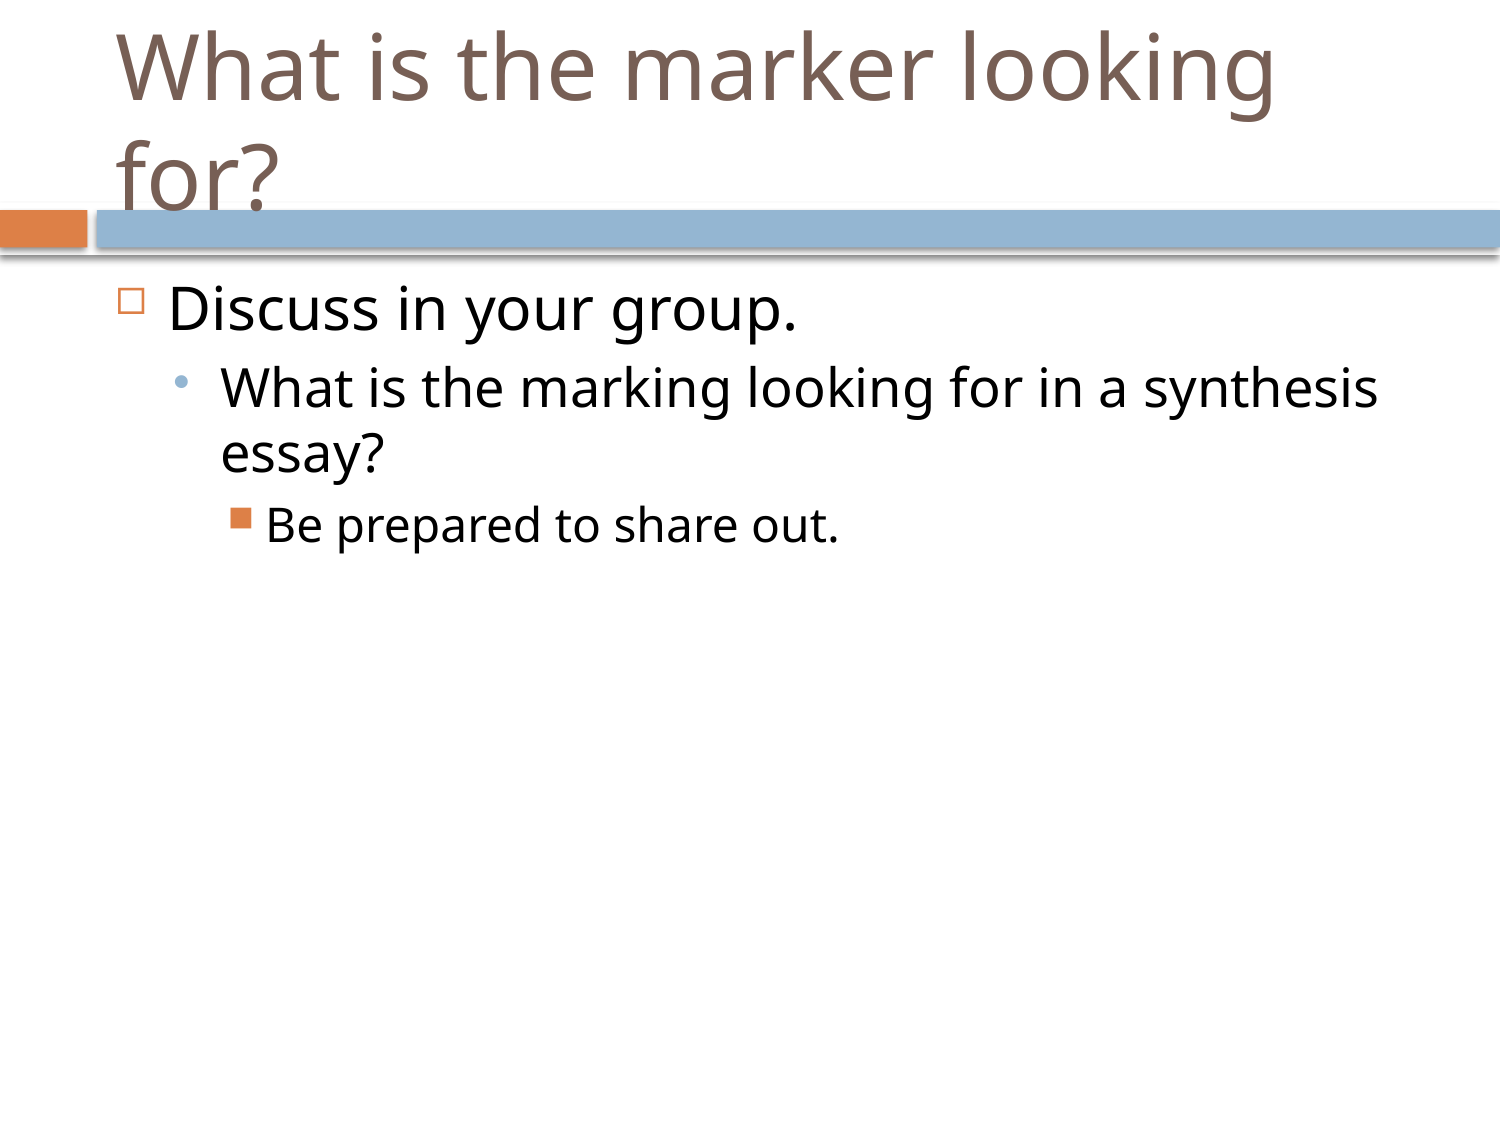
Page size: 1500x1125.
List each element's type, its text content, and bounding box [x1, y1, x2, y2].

title What is the marker looking for? [100, 37, 1438, 200]
list Discuss in your group. What is the marking looking for in a synthesis essay? Be prepared to share out. [100, 262, 1438, 1000]
